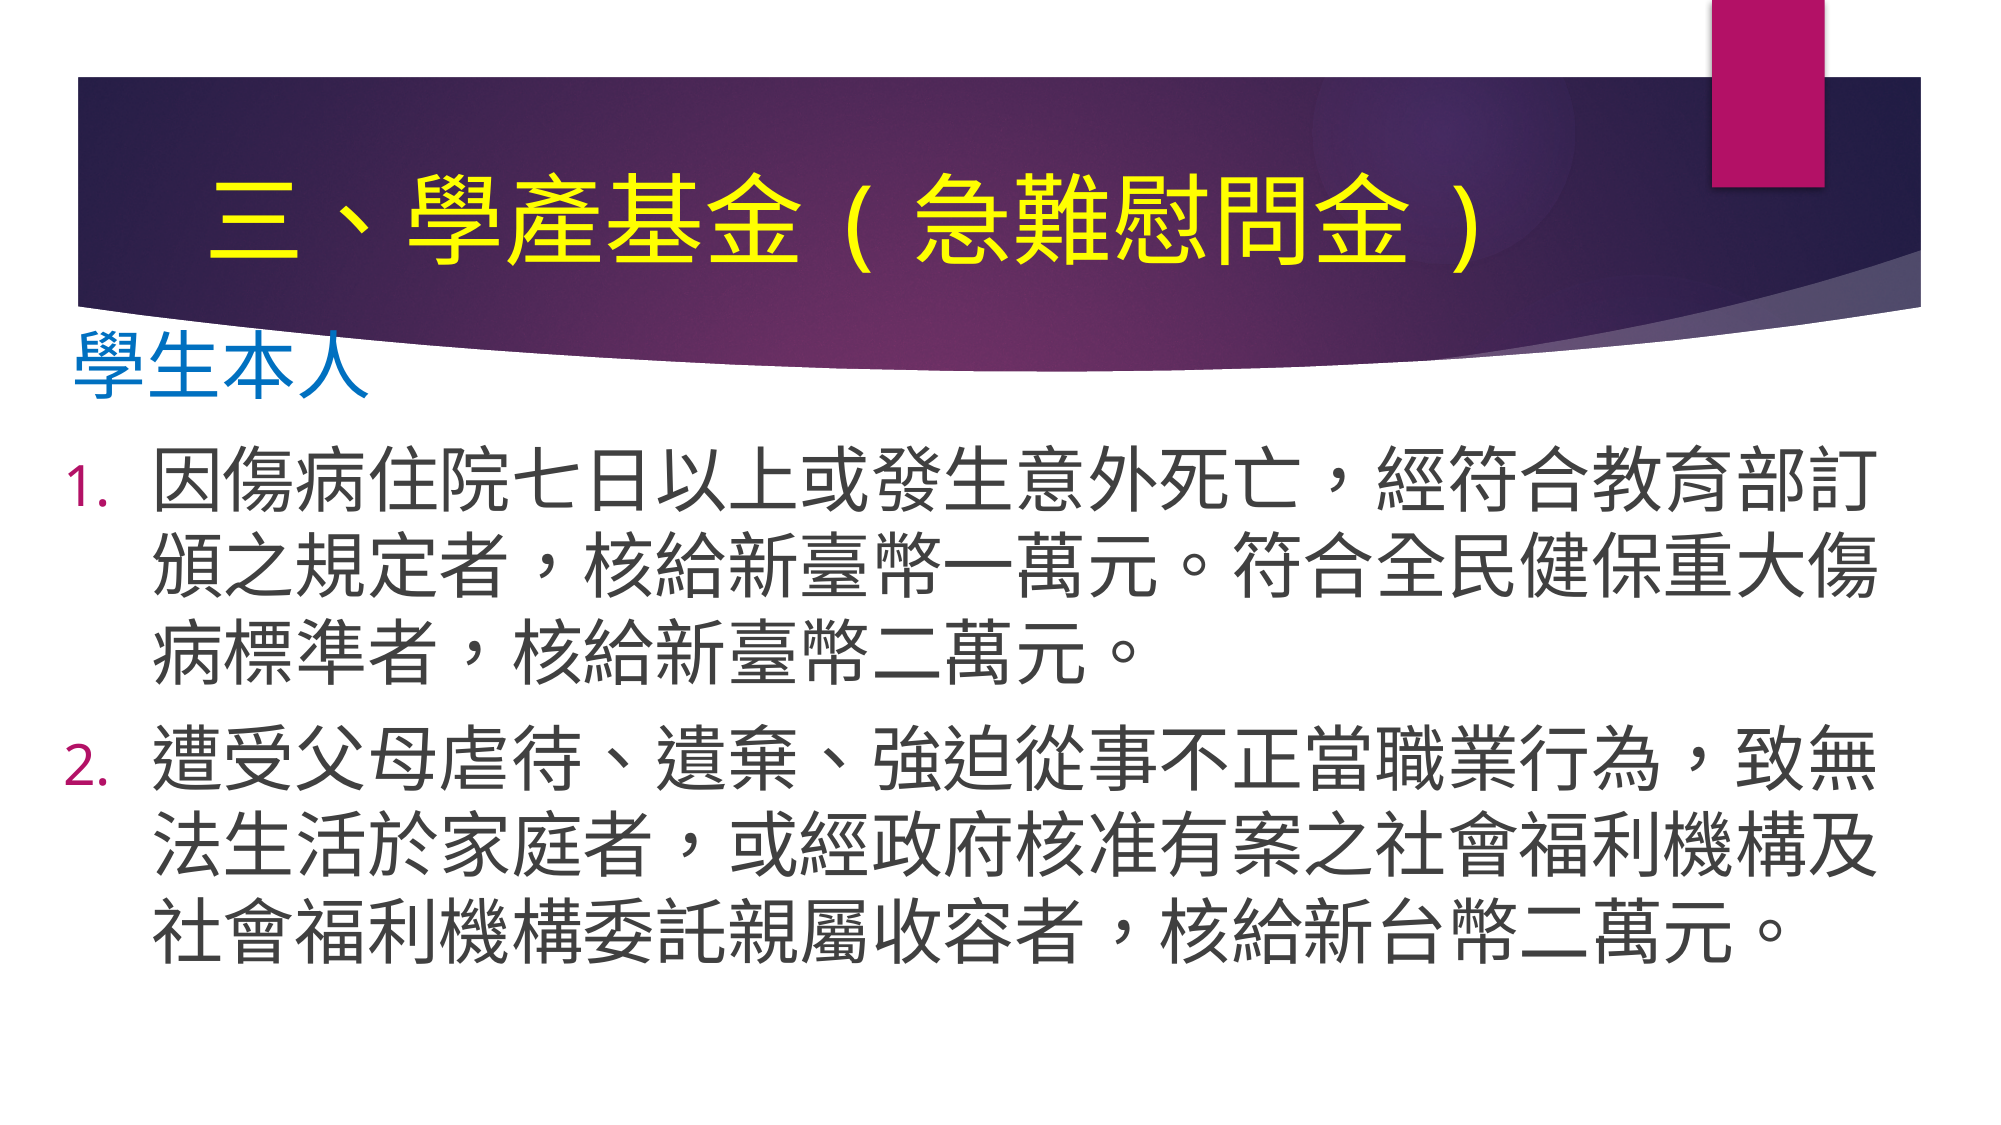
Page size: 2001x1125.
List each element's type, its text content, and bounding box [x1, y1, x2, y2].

text_box 學生本人 [56, 311, 534, 416]
list 因傷病住院七日以上或發生意外死亡，經符合教育部訂頒之規定者，核給新臺幣一萬元。符合全民健保重大傷病標準者，核給新臺幣二萬元。 遭受父母虐待、遺棄、強迫從事不正當職業行為，致無法生活於家庭者，或經政府核准有案之社會福利機構及社會福利機構委託親屬收容者，核給新台幣二萬元。 [48, 427, 1942, 988]
title 三、學產基金(急難慰問金) [189, 159, 1627, 276]
